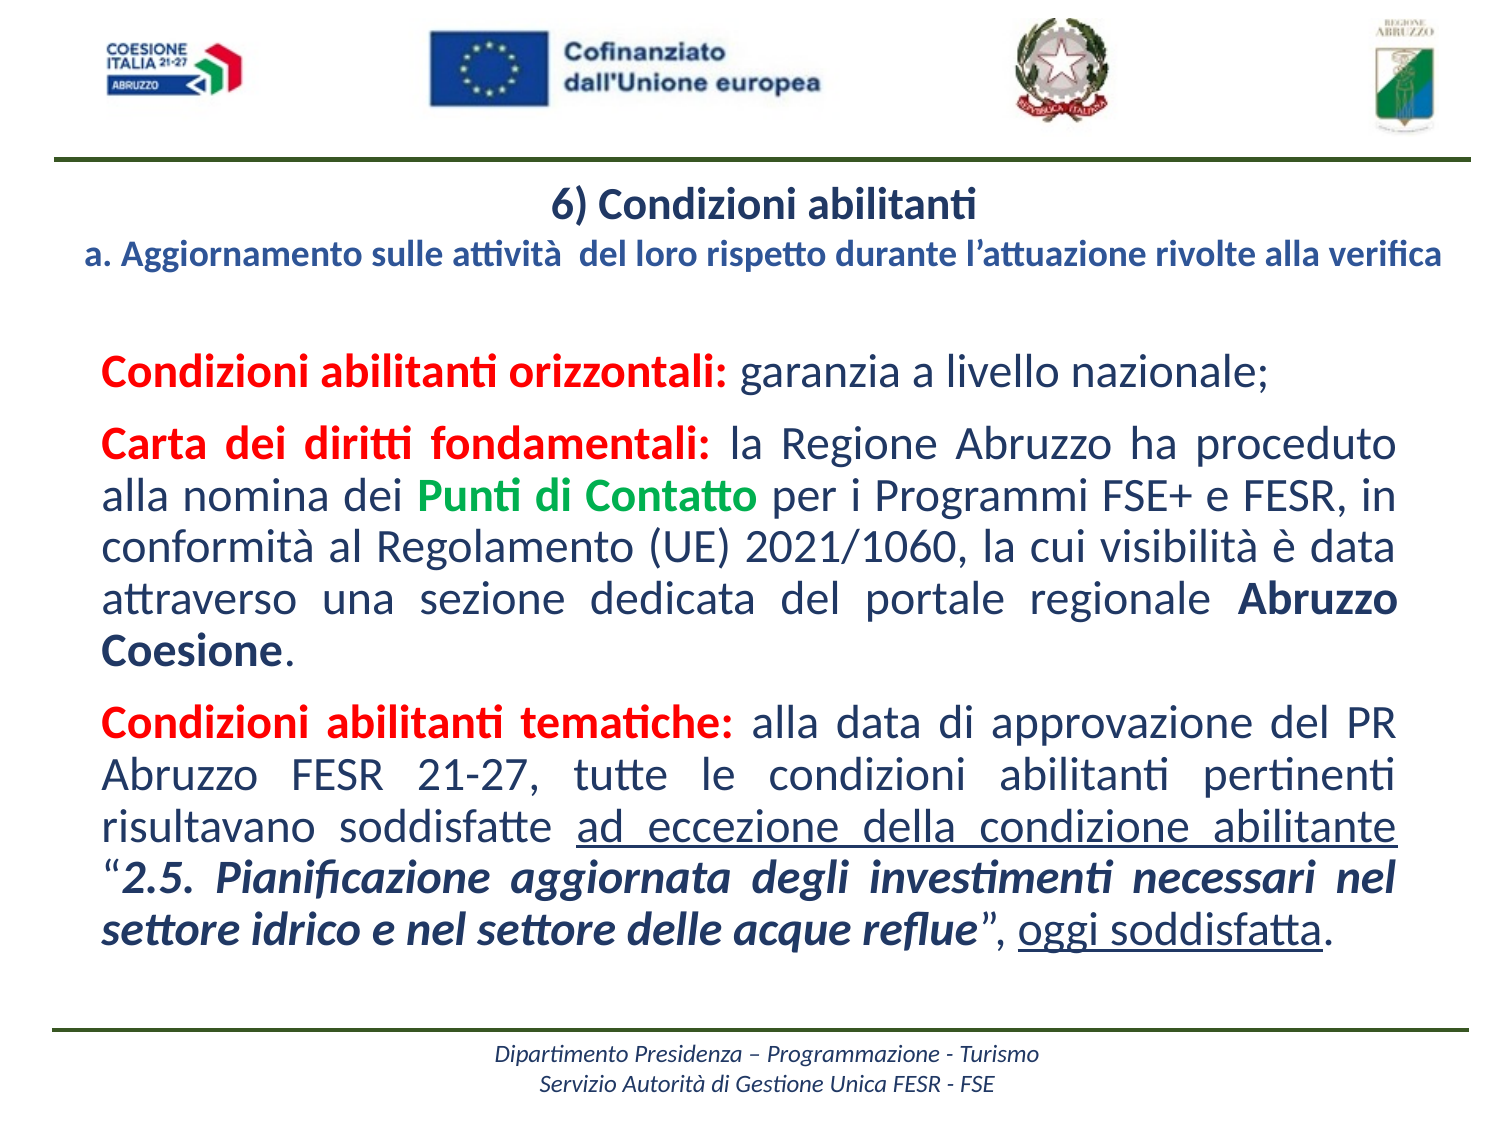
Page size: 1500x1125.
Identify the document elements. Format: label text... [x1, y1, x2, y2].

text_box 6) Condizioni abilitanti a. Aggiornamento sulle attività del loro rispetto durante l’attuazione rivolte alla verifica [58, 166, 1470, 337]
picture [82, 18, 1439, 137]
subtitle Condizioni abilitanti orizzontali: garanzia a livello nazionale; Carta dei diritti fondamentali: la Regione Abruzzo ha proceduto alla nomina dei Punti di Contatto per i Programmi FSE+ e FESR, in conformità al Regolamento (UE) 2021/1060, la cui visibilità è data attraverso una sezione dedicata del portale regionale Abruzzo Coesione. Condizioni abilitanti tematiche: alla data di approvazione del PR Abruzzo FESR 21-27, tutte le condizioni abilitanti pertinenti risultavano soddisfatte ad eccezione della condizione abilitante “2.5. Pianificazione aggiornata degli investimenti necessari nel settore idrico e nel settore delle acque reflue”, oggi soddisfatta. [86, 338, 1414, 1022]
